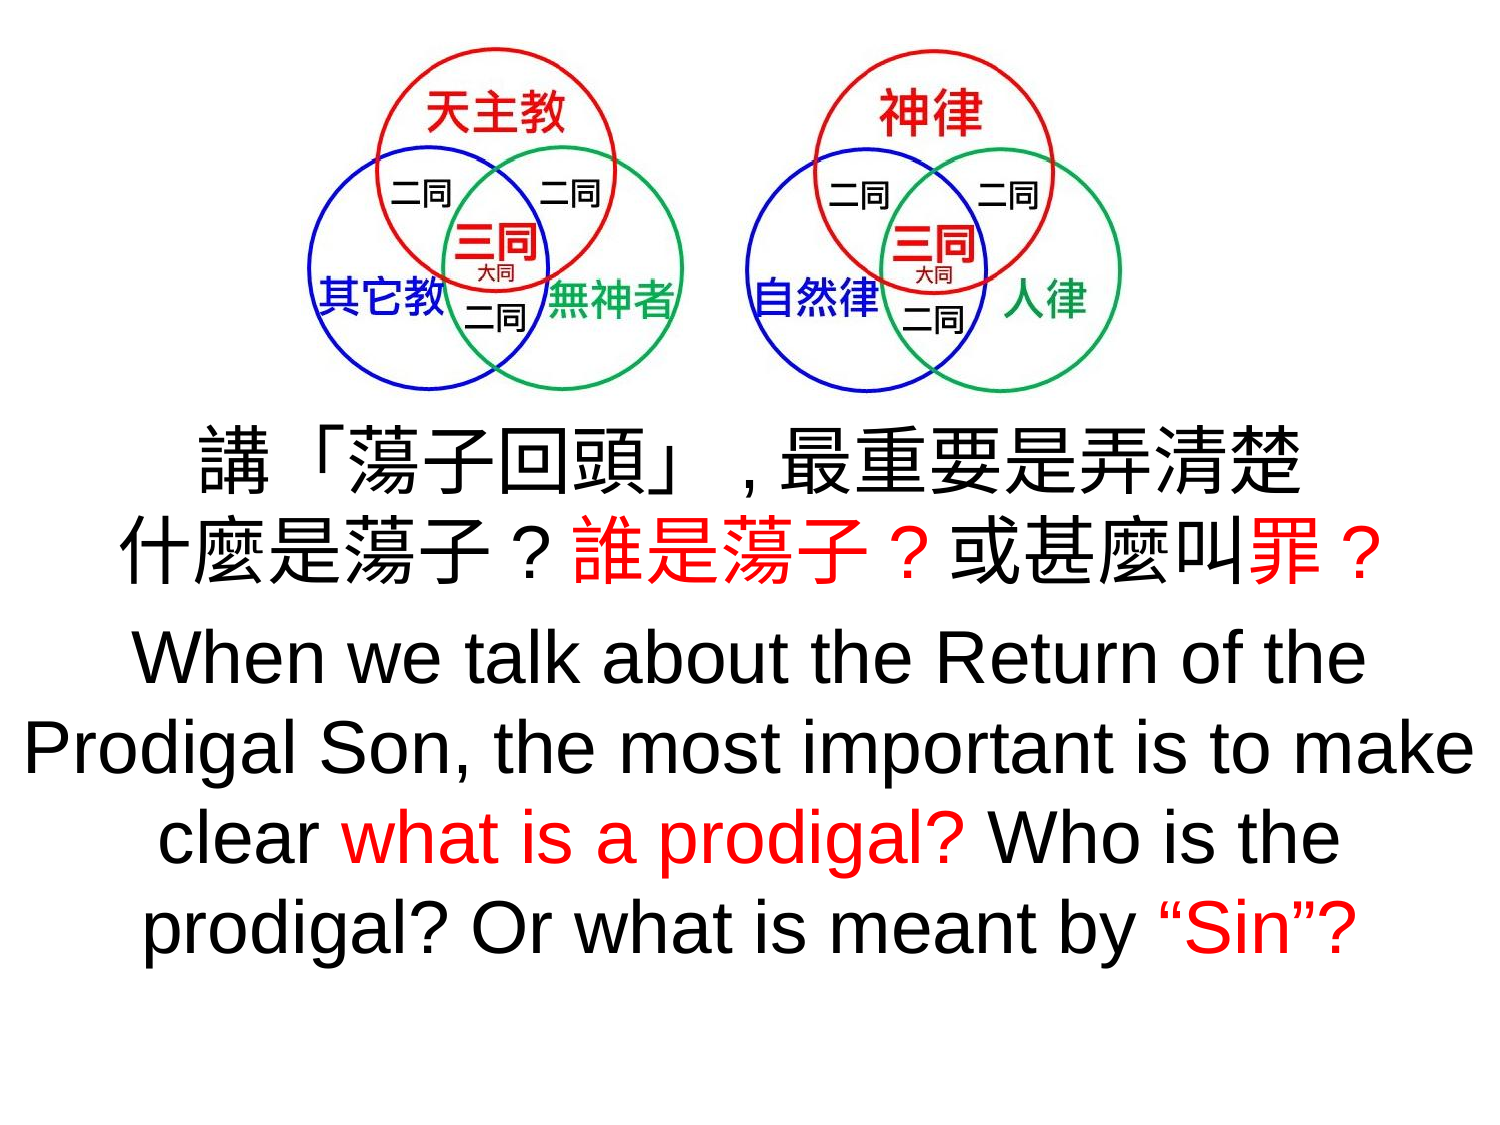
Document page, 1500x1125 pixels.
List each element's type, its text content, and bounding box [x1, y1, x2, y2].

picture [300, 42, 690, 398]
picture [737, 44, 1127, 398]
subtitle 講「蕩子回頭」,最重要是弄清楚 什麼是蕩子?誰是蕩子?或甚麼叫罪? When we talk about the Return of the Prodigal Son, the most important is to make clear what is a prodigal? Who is the prodigal? Or what is meant by “Sin”? [0, 30, 1500, 1094]
